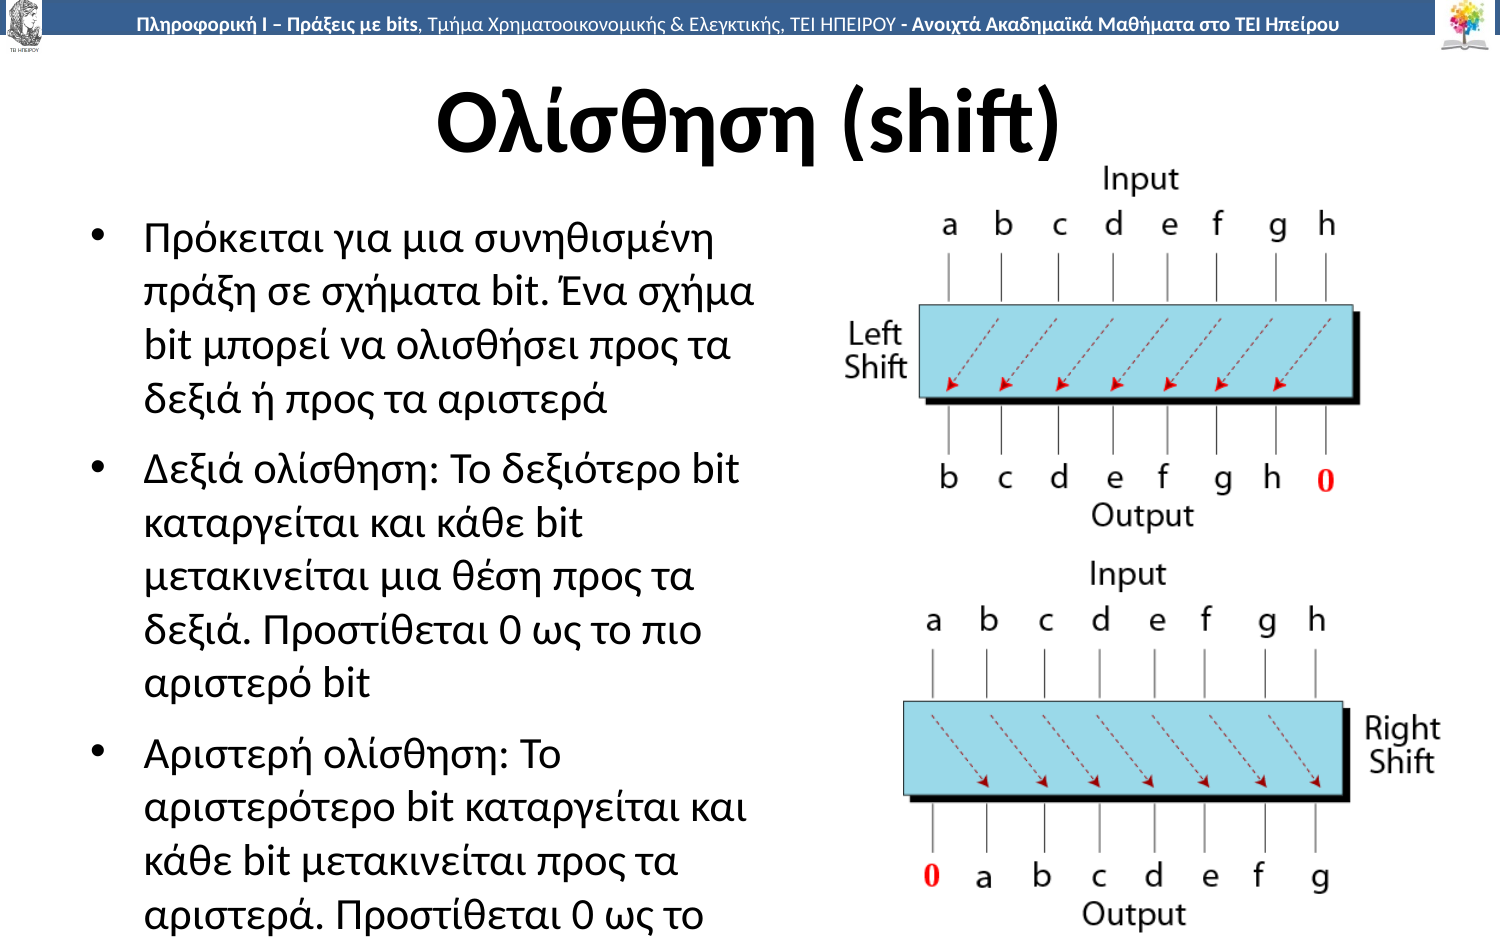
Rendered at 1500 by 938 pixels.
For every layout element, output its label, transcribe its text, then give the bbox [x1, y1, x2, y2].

picture [1435, 0, 1495, 52]
picture [903, 556, 1442, 936]
list Πρόκειται για μια συνηθισμένη πράξη σε σχήματα bit. Ένα σχήμα bit μπορεί να ολισθήσει προς τα δεξιά ή προς τα αριστερά Δεξιά ολίσθηση: Το δεξιότερο bit καταργείται και κάθε bit μετακινείται μια θέση προς τα δεξιά. Προστίθεται 0 ως το πιο αριστερό bit Αριστερή ολίσθηση: Το αριστερότερο bit καταργείται και κάθε bit μετακινείται προς τα αριστερά. Προστίθεται 0 ως το δεξιότερο bit [75, 200, 774, 938]
picture [844, 161, 1368, 536]
title Ολίσθηση (shift) [29, 37, 1471, 194]
picture [6, 0, 42, 54]
